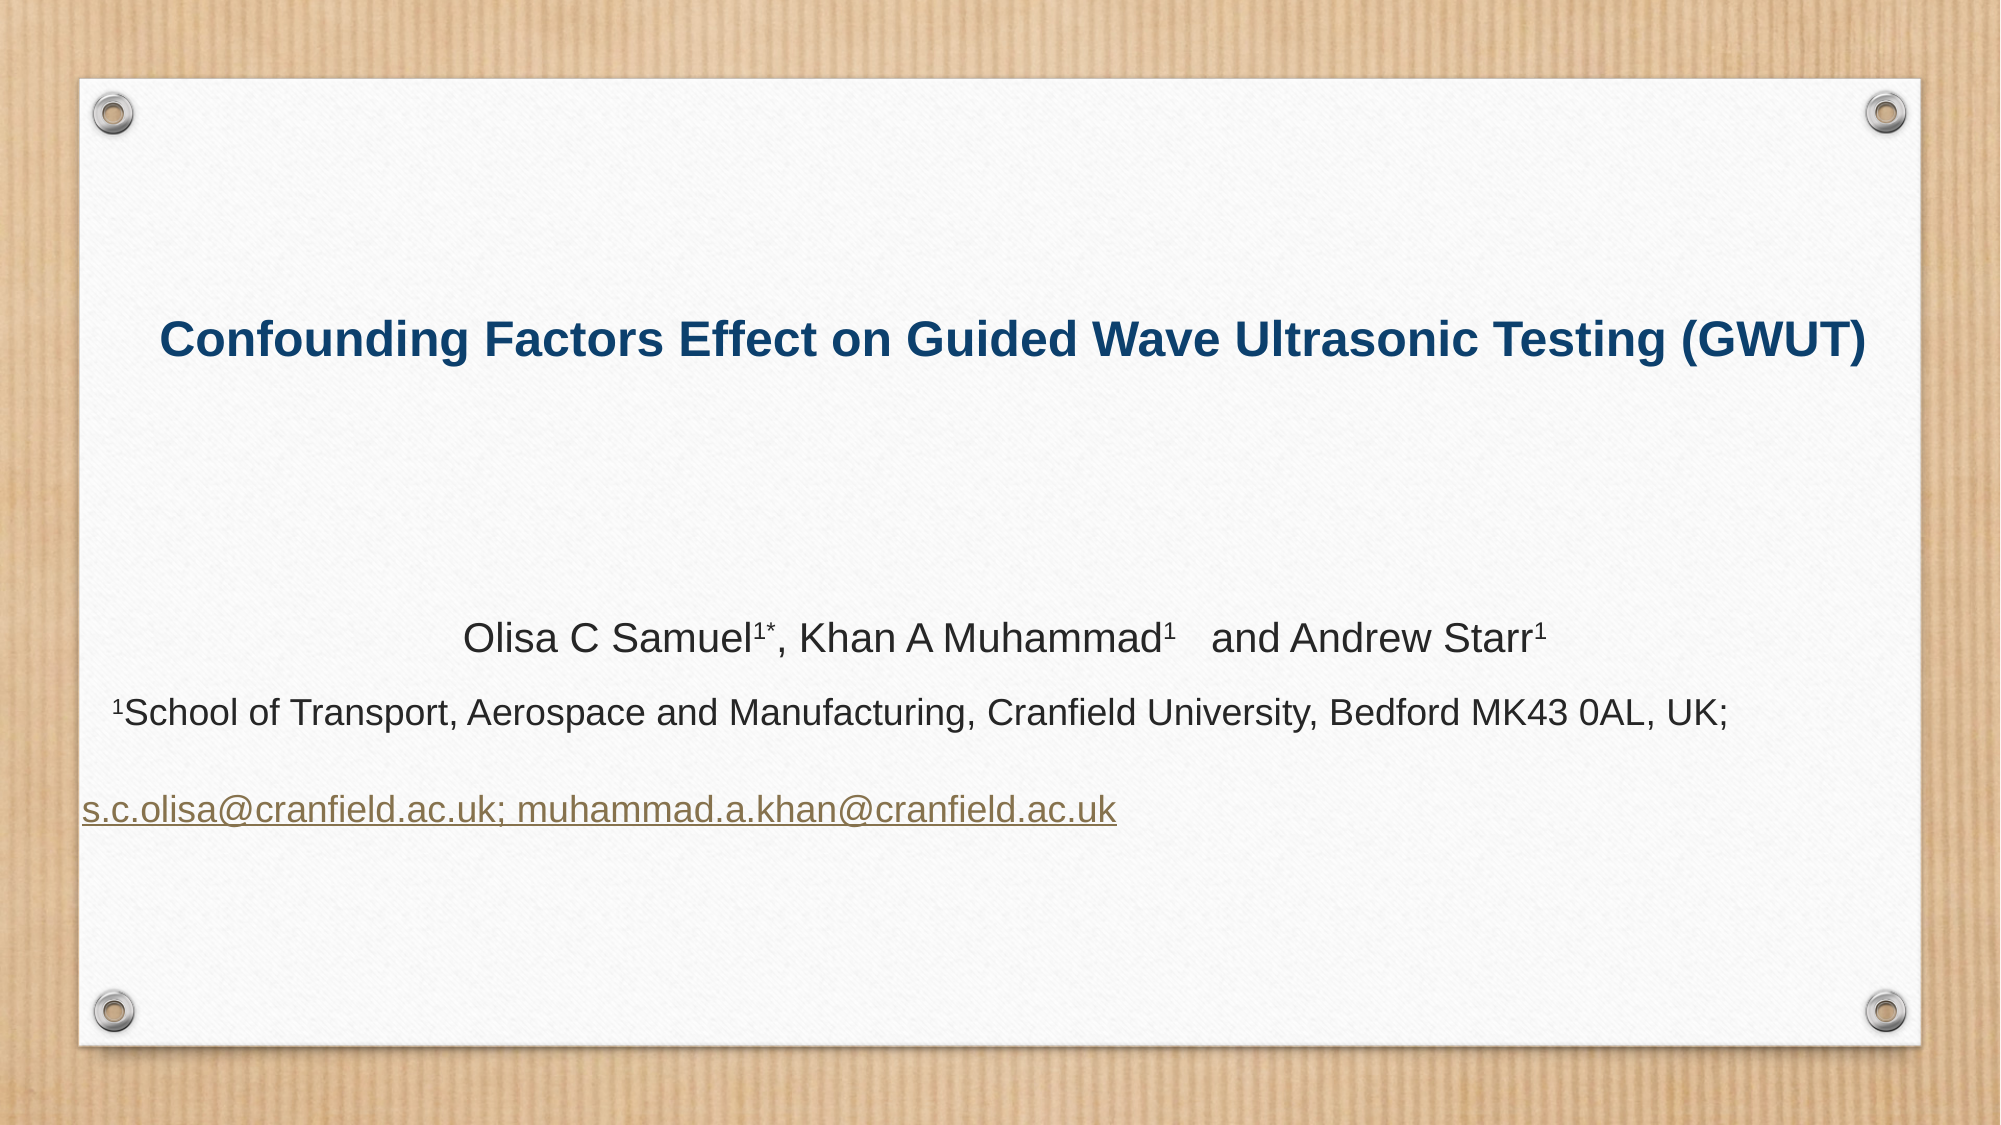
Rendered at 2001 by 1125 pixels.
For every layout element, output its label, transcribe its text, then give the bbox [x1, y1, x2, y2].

list Olisa C Samuel1*, Khan A Muhammad1 and Andrew Starr1 1School of Transport, Aerospace and Manufacturing, Cranfield University, Bedford MK43 0AL, UK; s.c.olisa@cranfield.ac.uk; muhammad.a.khan@cranfield.ac.uk [66, 385, 1933, 1035]
picture [0, 0, 2001, 1125]
list Confounding Factors Effect on Guided Wave Ultrasonic Testing (GWUT) [102, 78, 1910, 385]
